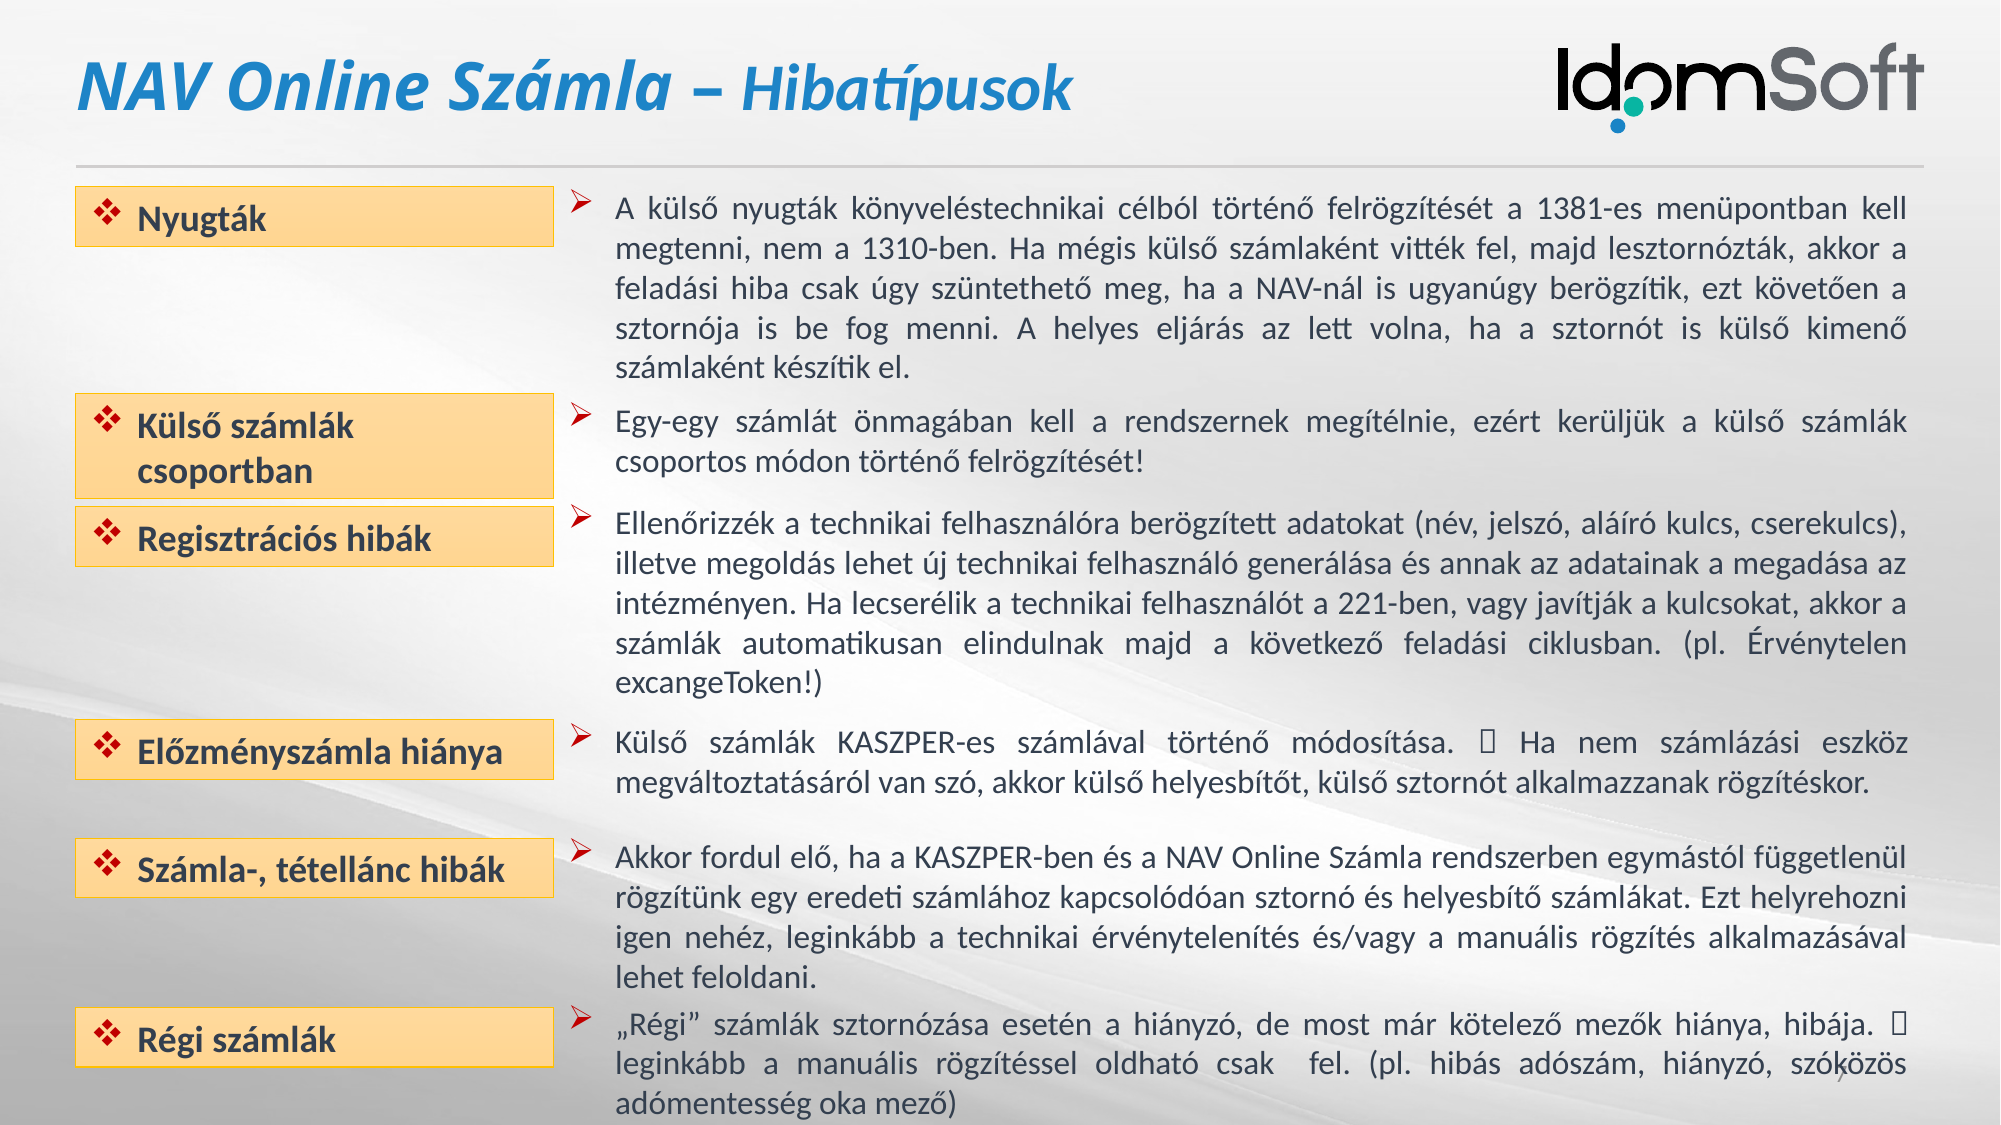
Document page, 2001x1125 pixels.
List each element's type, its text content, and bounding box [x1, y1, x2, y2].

text_box Regisztrációs hibák [75, 506, 553, 567]
text_box Egy-egy számlát önmagában kell a rendszernek megítélnie, ezért kerüljük a külső számlák csoportos módon történő felrögzítését! [553, 391, 1925, 487]
text_box Számla-, tétellánc hibák [75, 838, 553, 898]
picture [1557, 42, 1925, 134]
text_box Nyugták [75, 186, 553, 247]
text_box Régi számlák [75, 1007, 553, 1068]
picture [0, 0, 2001, 1125]
text_box A külső nyugták könyveléstechnikai célból történő felrögzítését a 1381-es menüpontban kell megtenni, nem a 1310-ben. Ha mégis külső számlaként vitték fel, majd lesztornózták, akkor a feladási hiba csak úgy szüntethető meg, ha a NAV-nál is ugyanúgy berögzítik, ezt követően a sztornója is be fog menni. A helyes eljárás az lett volna, ha a sztornót is külső kimenő számlaként készítik el. [553, 178, 1925, 391]
text_box Külső számlák KASZPER-es számlával történő módosítása.  Ha nem számlázási eszköz megváltoztatásáról van szó, akkor külső helyesbítőt, külső sztornót alkalmazzanak rögzítéskor. [553, 712, 1925, 808]
text_box Külső számlák csoportban [75, 393, 554, 499]
text_box „Régi” számlák sztornózása esetén a hiányzó, de most már kötelező mezők hiánya, hibája.  leginkább a manuális rögzítéssel oldható csak fel. (pl. hibás adószám, hiányzó, szóközös adómentesség oka mező) [553, 994, 1925, 1125]
title NAV Online Számla – Hibatípusok [0, 0, 2000, 167]
text_box Ellenőrizzék a technikai felhasználóra berögzített adatokat (név, jelszó, aláíró kulcs, cserekulcs), illetve megoldás lehet új technikai felhasználó generálása és annak az adatainak a megadása az intézményen. Ha lecserélik a technikai felhasználót a 221-ben, vagy javítják a kulcsokat, akkor a számlák automatikusan elindulnak majd a következő feladási ciklusban. (pl. Érvénytelen excangeToken!) [553, 493, 1925, 708]
text_box Akkor fordul elő, ha a KASZPER-ben és a NAV Online Számla rendszerben egymástól függetlenül rögzítünk egy eredeti számlához kapcsolódóan sztornó és helyesbítő számlákat. Ezt helyrehozni igen nehéz, leginkább a technikai érvénytelenítés és/vagy a manuális rögzítés alkalmazásával lehet feloldani. [553, 827, 1925, 994]
text_box Előzményszámla hiánya [75, 719, 553, 780]
